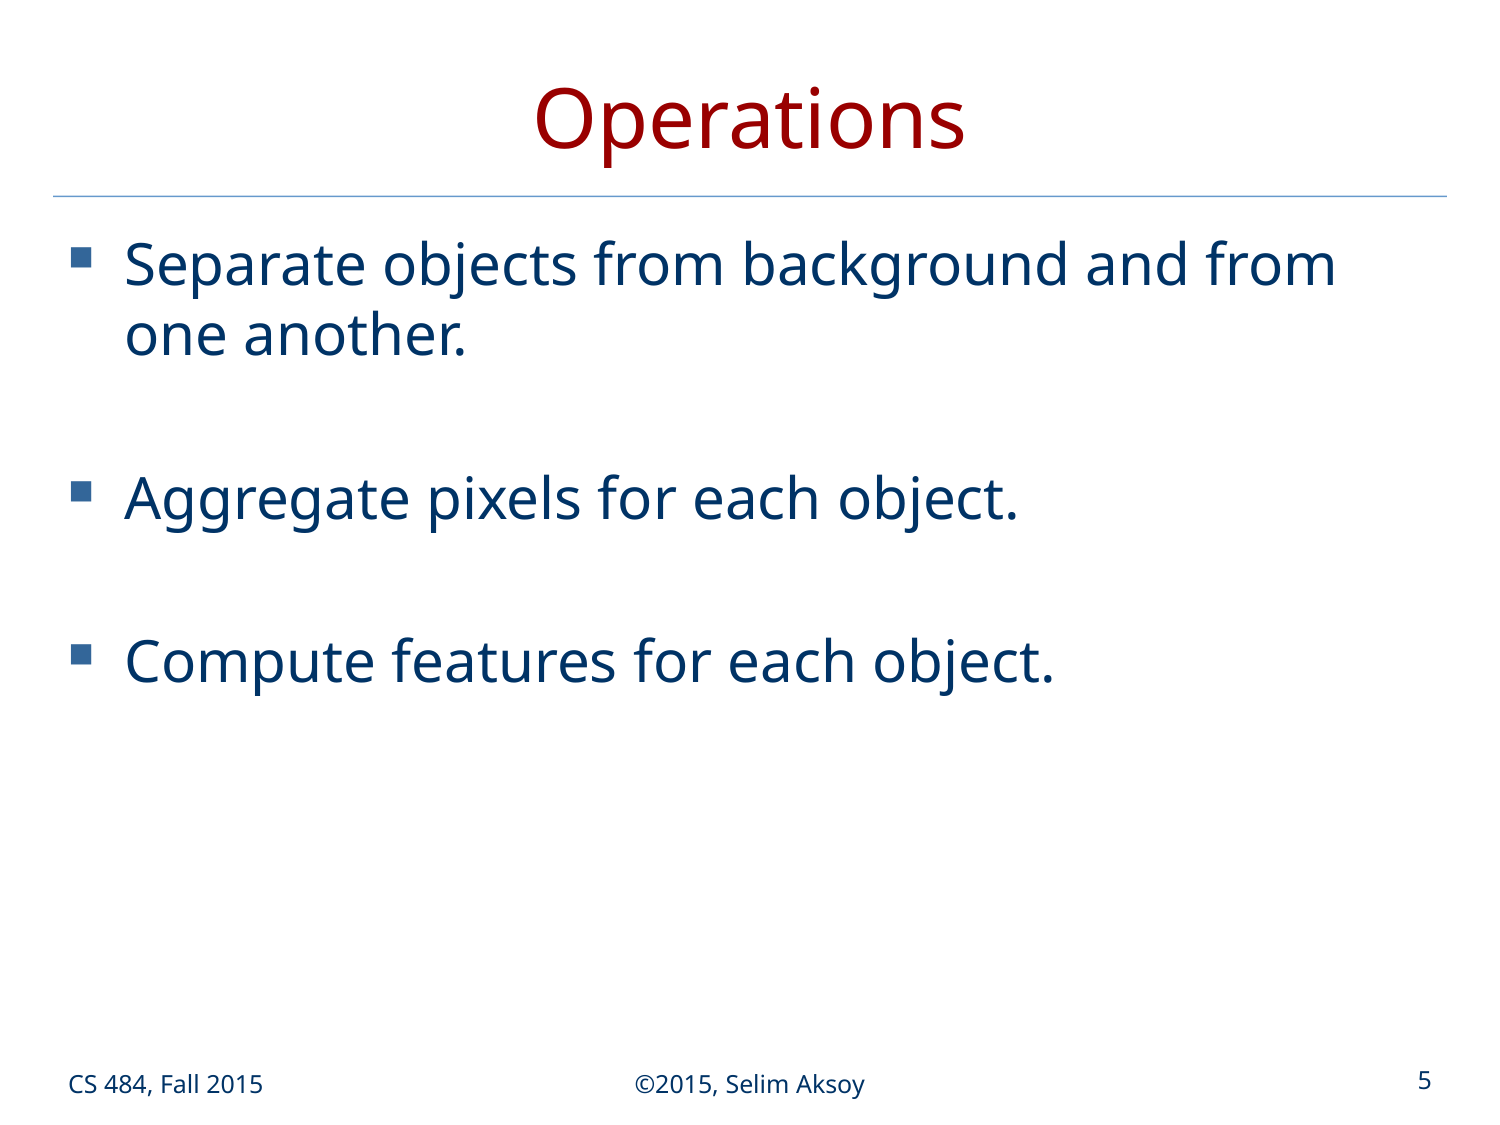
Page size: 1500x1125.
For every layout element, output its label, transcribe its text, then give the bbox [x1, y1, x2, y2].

slide_number CS 484, Fall 2015 [52, 1052, 366, 1107]
title Operations [53, 31, 1447, 173]
list Separate objects from background and from one another. Aggregate pixels for each object. Compute features for each object. [53, 220, 1447, 1035]
slide_number 5 [1134, 1052, 1448, 1107]
footer ©2015, Selim Aksoy [511, 1052, 988, 1107]
